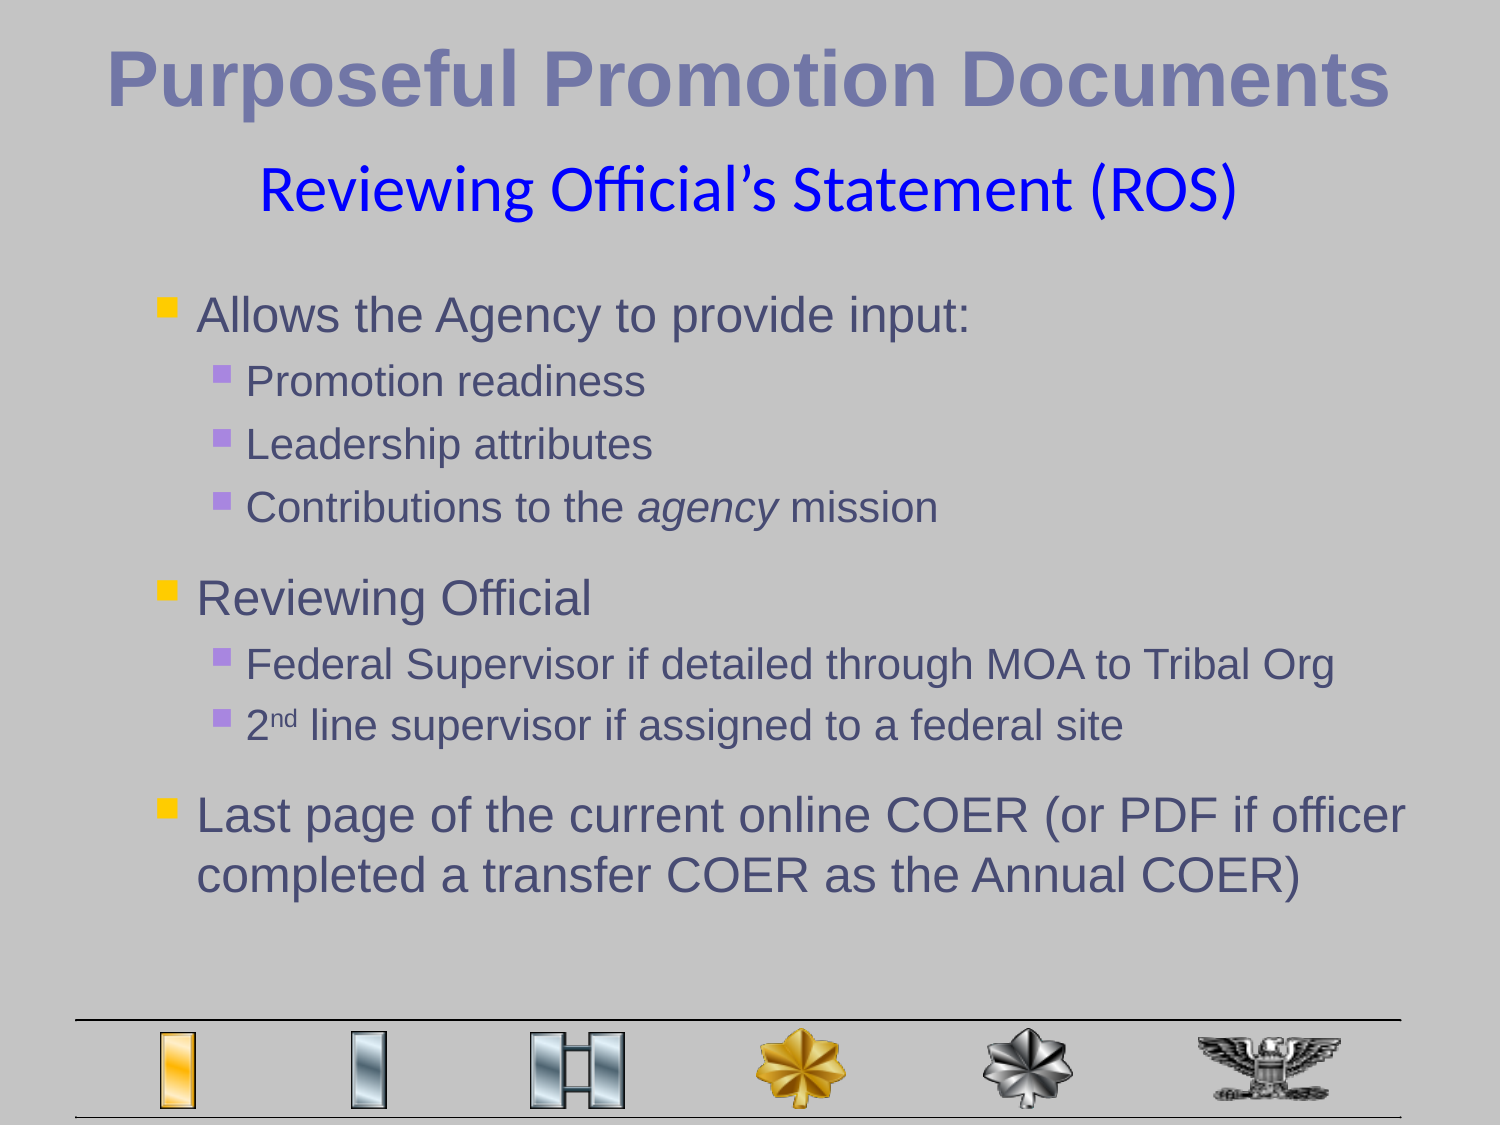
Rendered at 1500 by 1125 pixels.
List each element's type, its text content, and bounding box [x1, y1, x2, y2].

text_box Reviewing Official’s Statement (ROS) [231, 137, 1269, 233]
list Allows the Agency to provide input: Promotion readiness Leadership attributes Contributions to the agency mission Reviewing Official Federal Supervisor if detailed through MOA to Tribal Org 2nd line supervisor if assigned to a federal site Last page of the current online COER (or PDF if officer completed a transfer COER as the Annual COER) [139, 275, 1465, 1038]
title Purposeful Promotion Documents [62, 0, 1438, 150]
